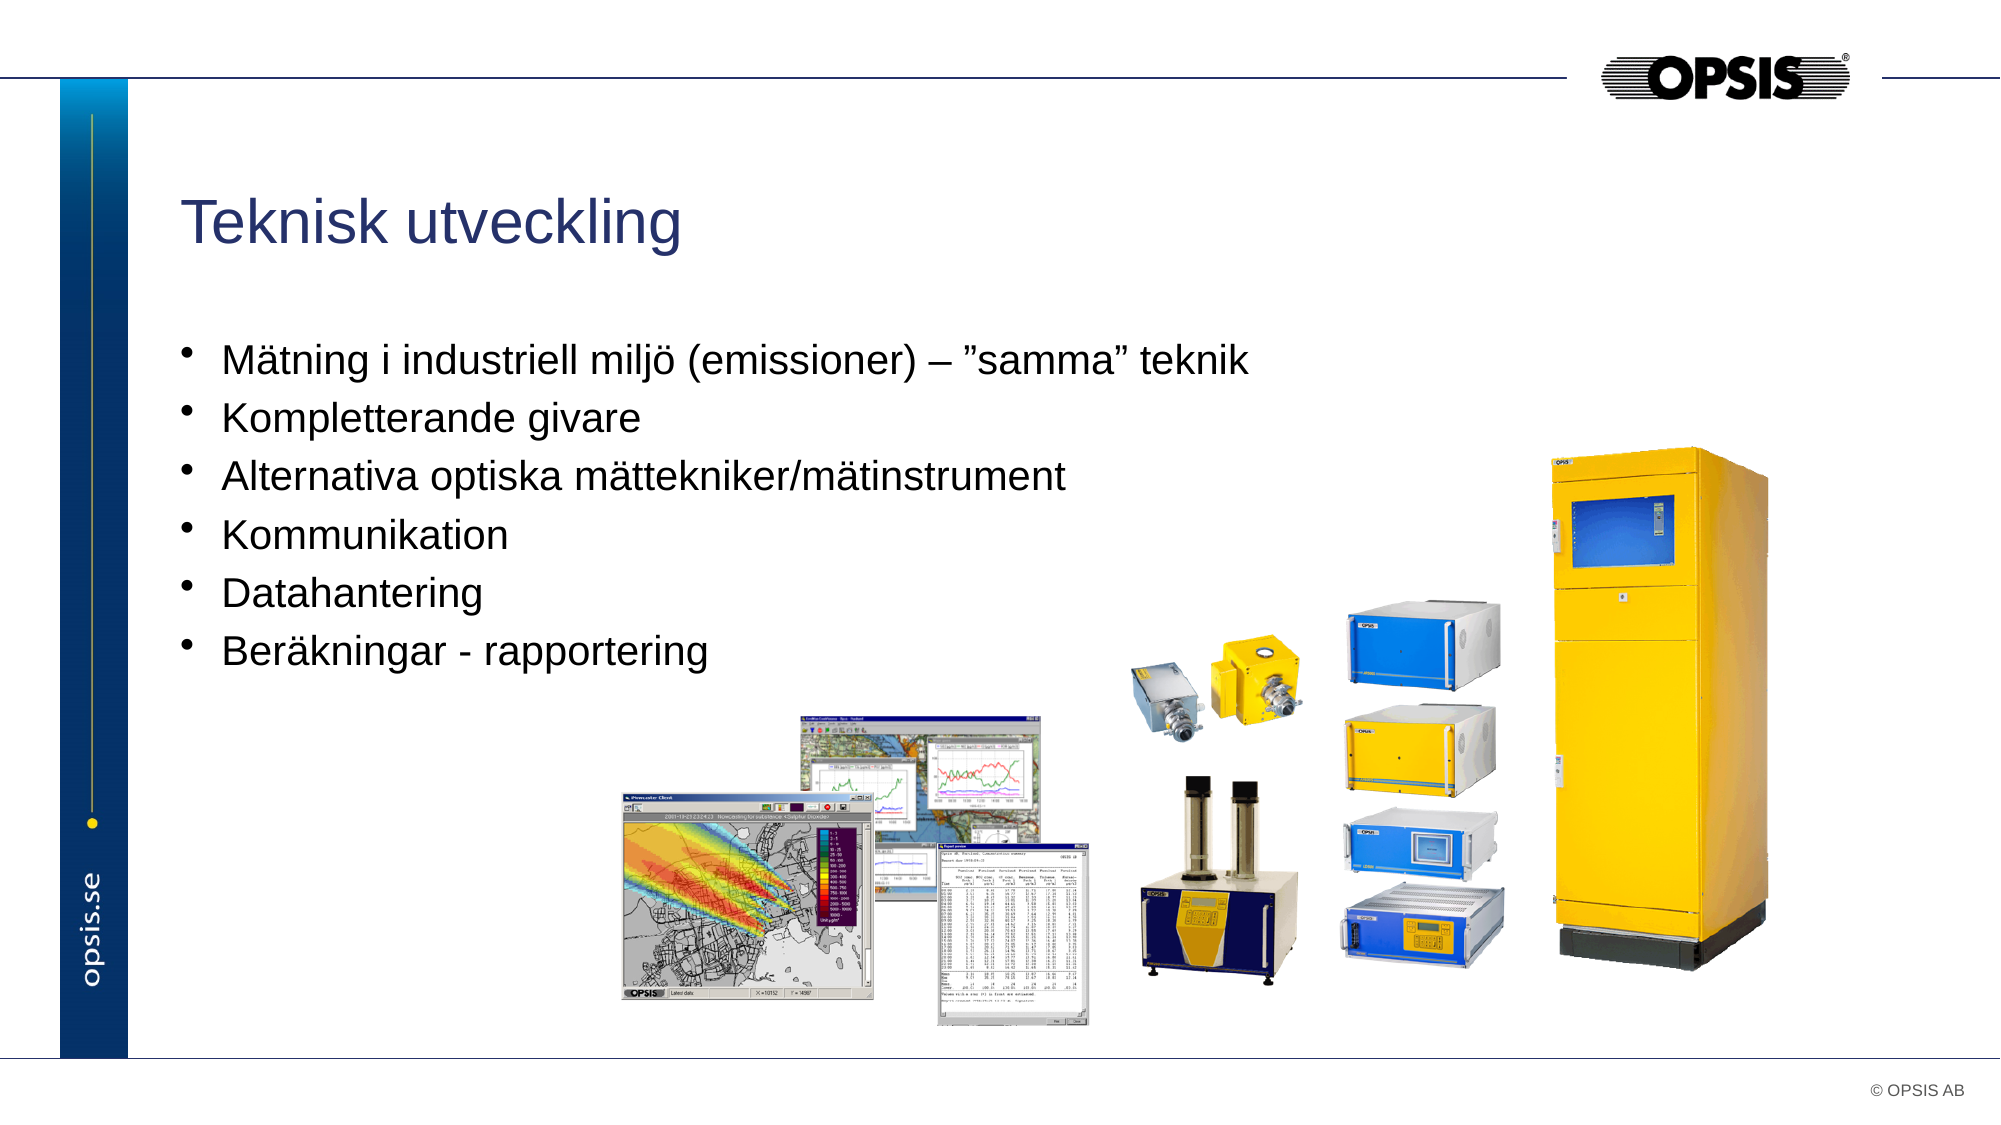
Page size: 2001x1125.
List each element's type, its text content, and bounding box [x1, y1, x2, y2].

picture [609, 438, 1782, 1037]
list Mätning i industriell miljö (emissioner) – ”samma” teknik Kompletterande givare Alternativa optiska mättekniker/mätinstrument Kommunikation Datahantering Beräkningar - rapportering [165, 324, 1850, 1000]
title Teknisk utveckling [165, 125, 1850, 313]
picture [60, 115, 128, 1058]
footer © OPSIS AB [19, 1072, 1981, 1107]
picture [1601, 53, 1850, 100]
